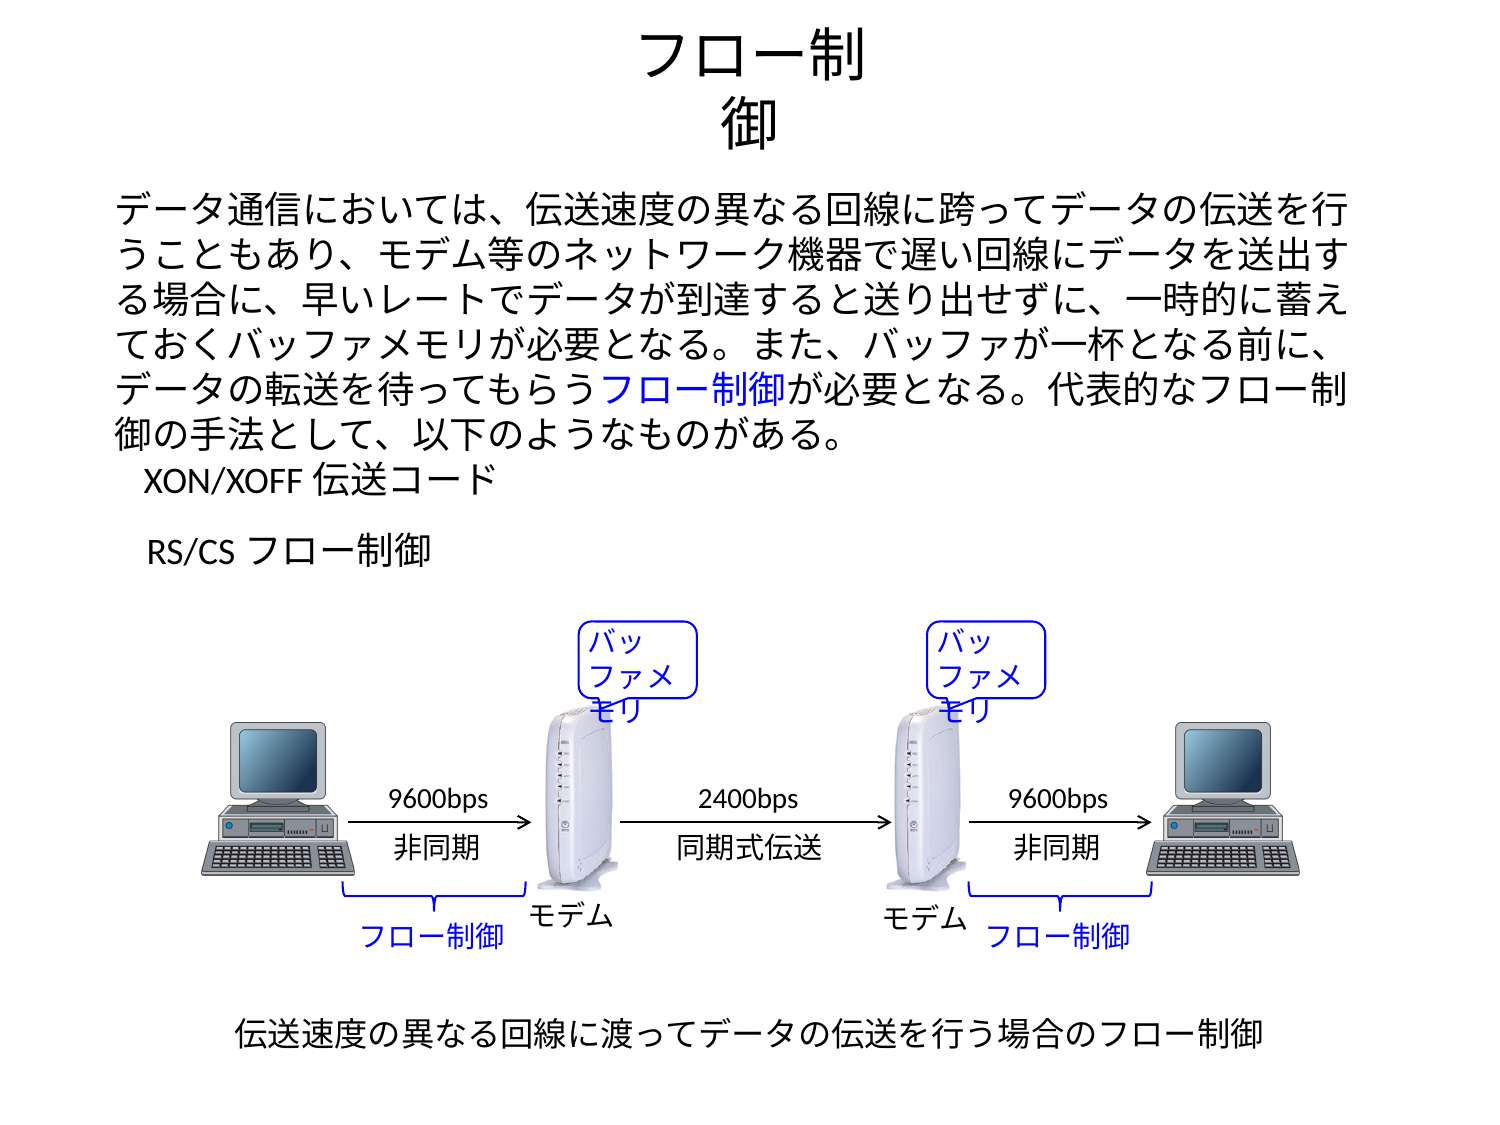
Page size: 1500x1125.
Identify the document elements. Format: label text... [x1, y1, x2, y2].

title フロー制御 [598, 0, 902, 178]
text_box RS/CSフロー制御 [131, 519, 447, 580]
text_box データ通信においては、伝送速度の異なる回線に跨ってデータの伝送を行うこともあり、モデム等のネットワーク機器で遅い回線にデータを送出する場合に、早いレートでデータが到達すると送り出せずに、一時的に蓄えておくバッファメモリが必要となる。また、バッファが一杯となる前に、データの転送を待ってもらうフロー制御が必要となる。代表的なフロー制御の手法として、以下のようなものがある。 [100, 178, 1400, 464]
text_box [200, 615, 1300, 962]
text_box 伝送速度の異なる回線に渡ってデータの伝送を行う場合のフロー制御 [220, 1005, 1279, 1061]
text_box XON/XOFF伝送コード [129, 448, 515, 509]
